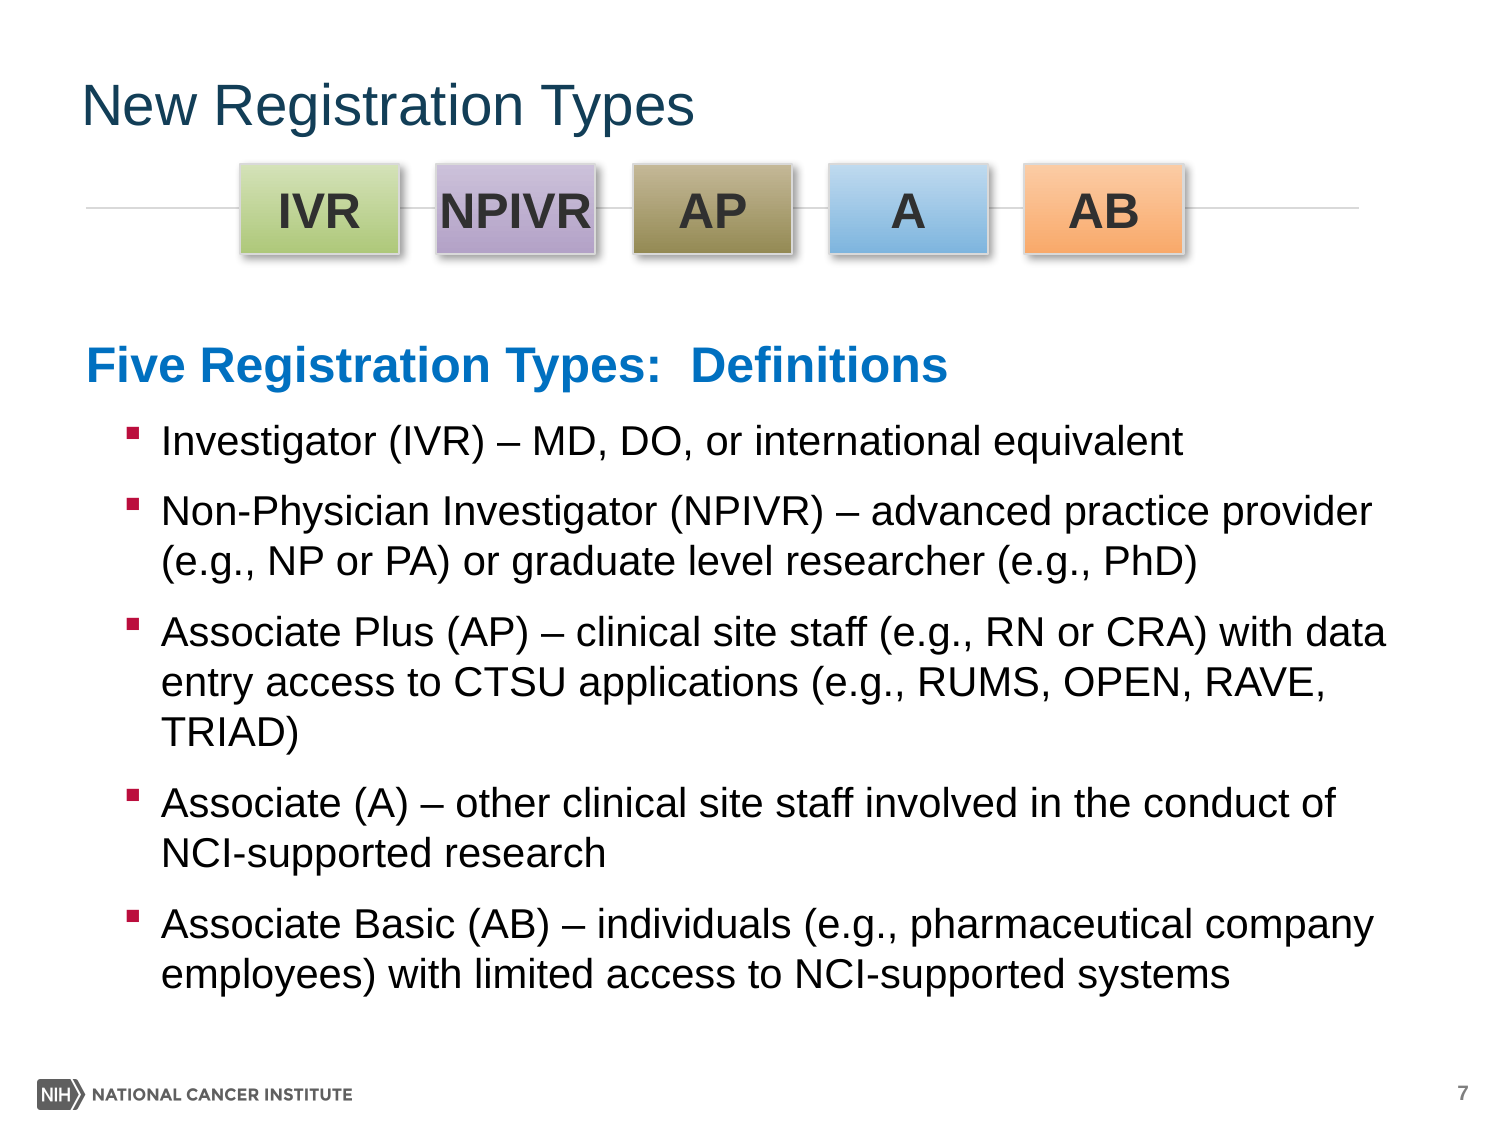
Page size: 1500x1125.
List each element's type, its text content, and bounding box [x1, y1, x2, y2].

title New Registration Types [81, 68, 1421, 138]
list Five Registration Types: Definitions Investigator (IVR) – MD, DO, or international equivalent Non-Physician Investigator (NPIVR) – advanced practice provider (e.g., NP or PA) or graduate level researcher (e.g., PhD) Associate Plus (AP) – clinical site staff (e.g., RN or CRA) with data entry access to CTSU applications (e.g., RUMS, OPEN, RAVE, TRIAD) Associate (A) – other clinical site staff involved in the conduct of NCI-supported research Associate Basic (AB) – individuals (e.g., pharmaceutical company employees) with limited access to NCI-supported systems [85, 332, 1412, 1016]
picture [37, 1079, 352, 1110]
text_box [85, 163, 1360, 254]
